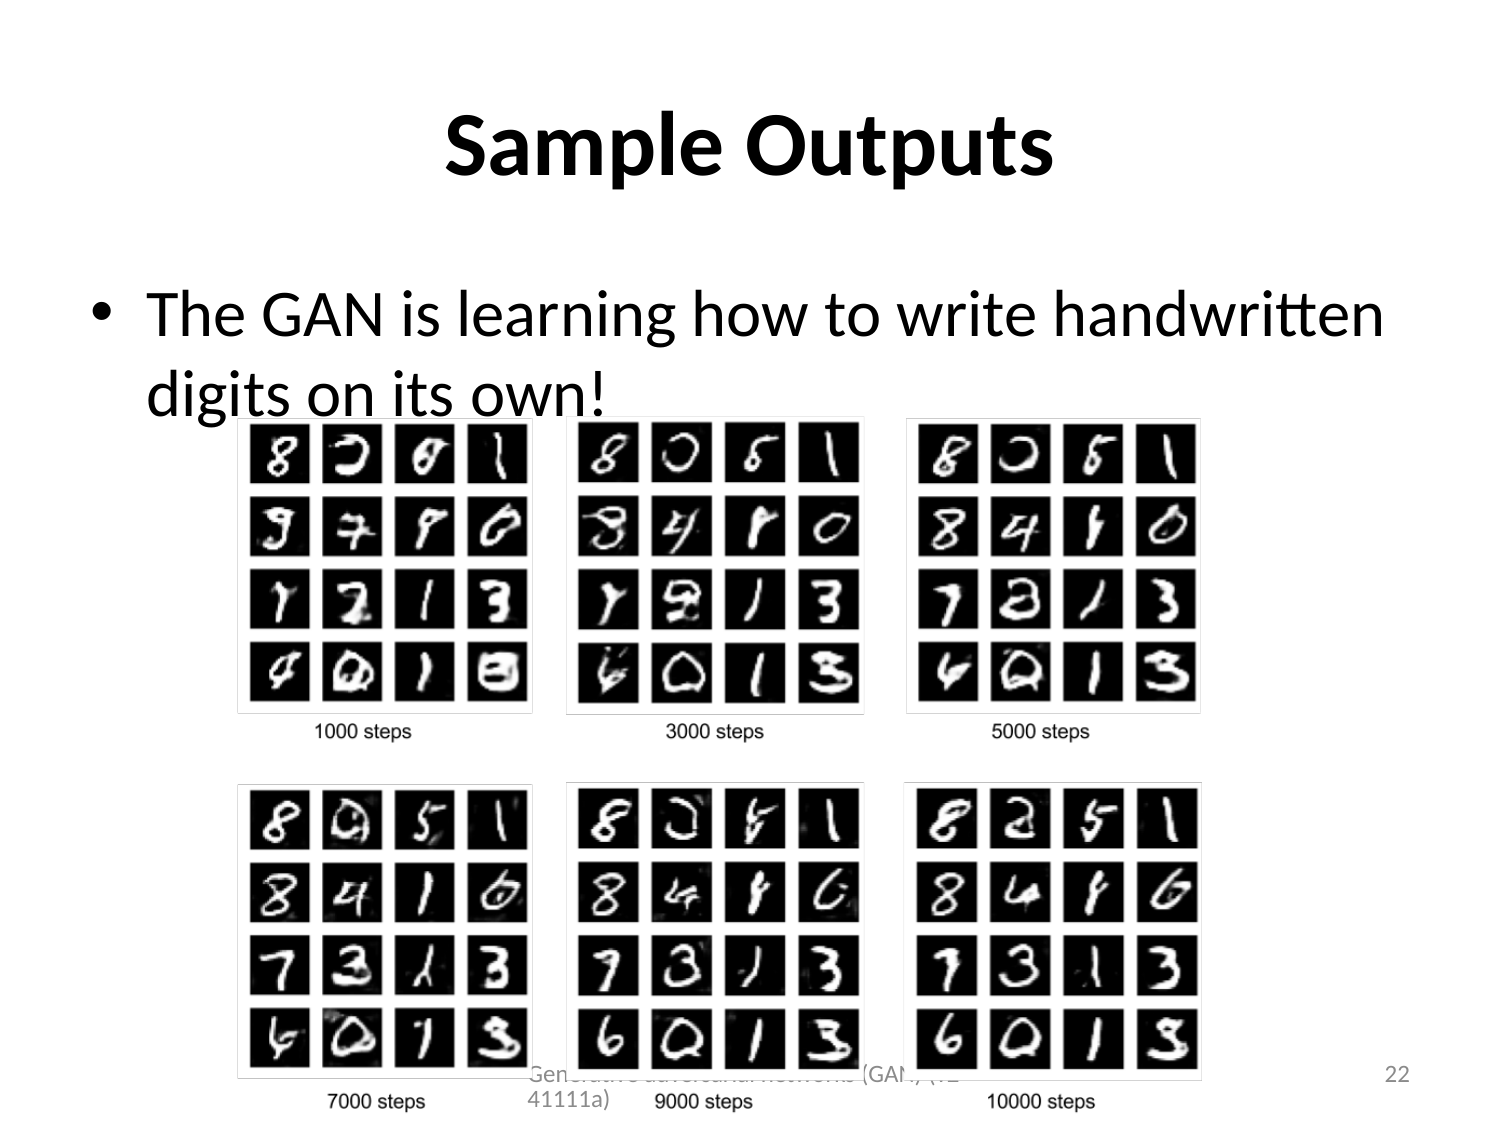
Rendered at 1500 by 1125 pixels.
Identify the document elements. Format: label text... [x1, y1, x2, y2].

slide_number 22 [1219, 1042, 1425, 1103]
title Sample Outputs [75, 45, 1425, 233]
picture [212, 401, 1216, 1123]
list The GAN is learning how to write handwritten digits on its own! [75, 262, 1425, 1005]
